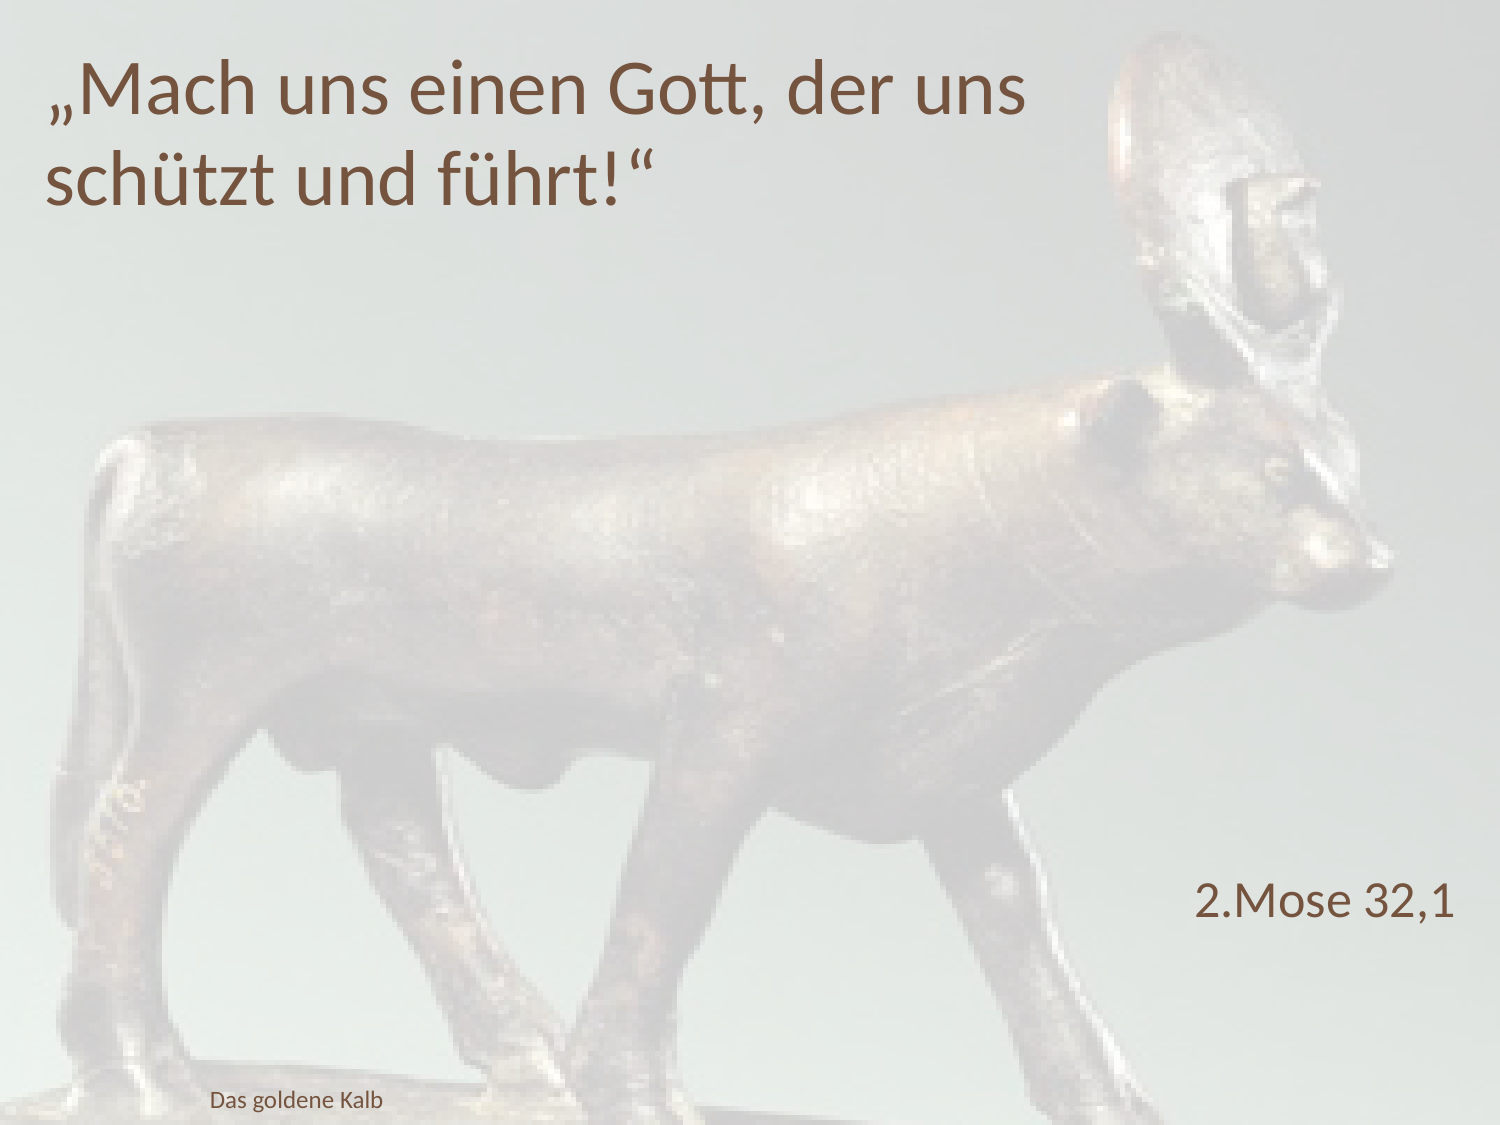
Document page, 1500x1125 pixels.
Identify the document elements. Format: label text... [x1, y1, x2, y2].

text_box Das goldene Kalb [193, 1080, 1154, 1123]
text_box „Mach uns einen Gott, der uns schützt und führt!“ [29, 30, 1306, 230]
text_box 2.Mose 32,1 [512, 867, 1473, 937]
